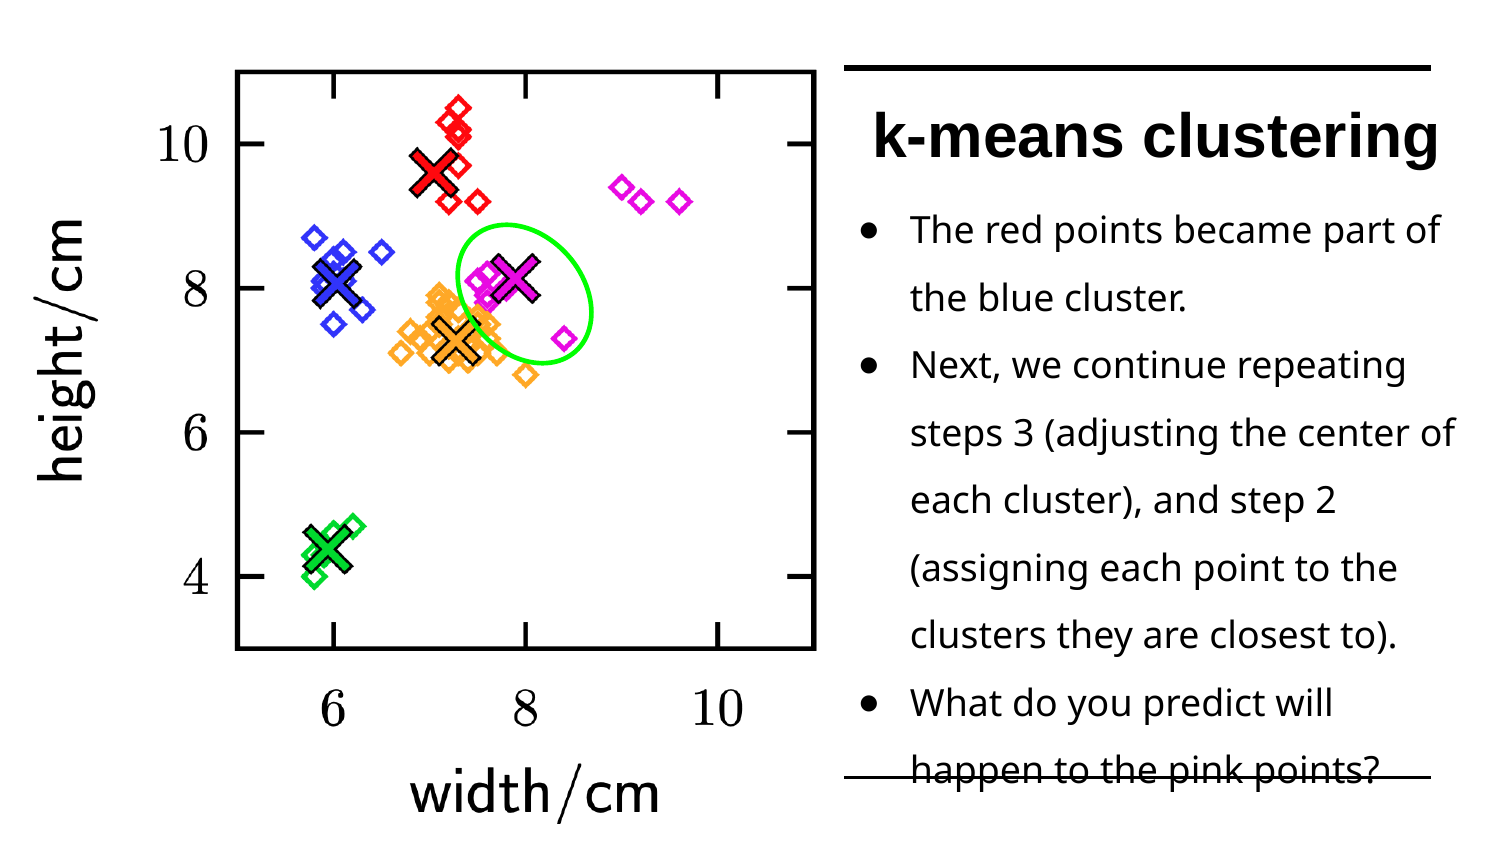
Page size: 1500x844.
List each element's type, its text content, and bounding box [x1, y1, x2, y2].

list The red points became part of the blue cluster. Next, we continue repeating steps 3 (adjusting the center of each cluster), and step 2 (assigning each point to the clusters they are closest to). What do you predict will happen to the pink points? [848, 183, 1477, 772]
picture [11, 50, 844, 824]
title k-means clustering [872, 95, 1470, 183]
